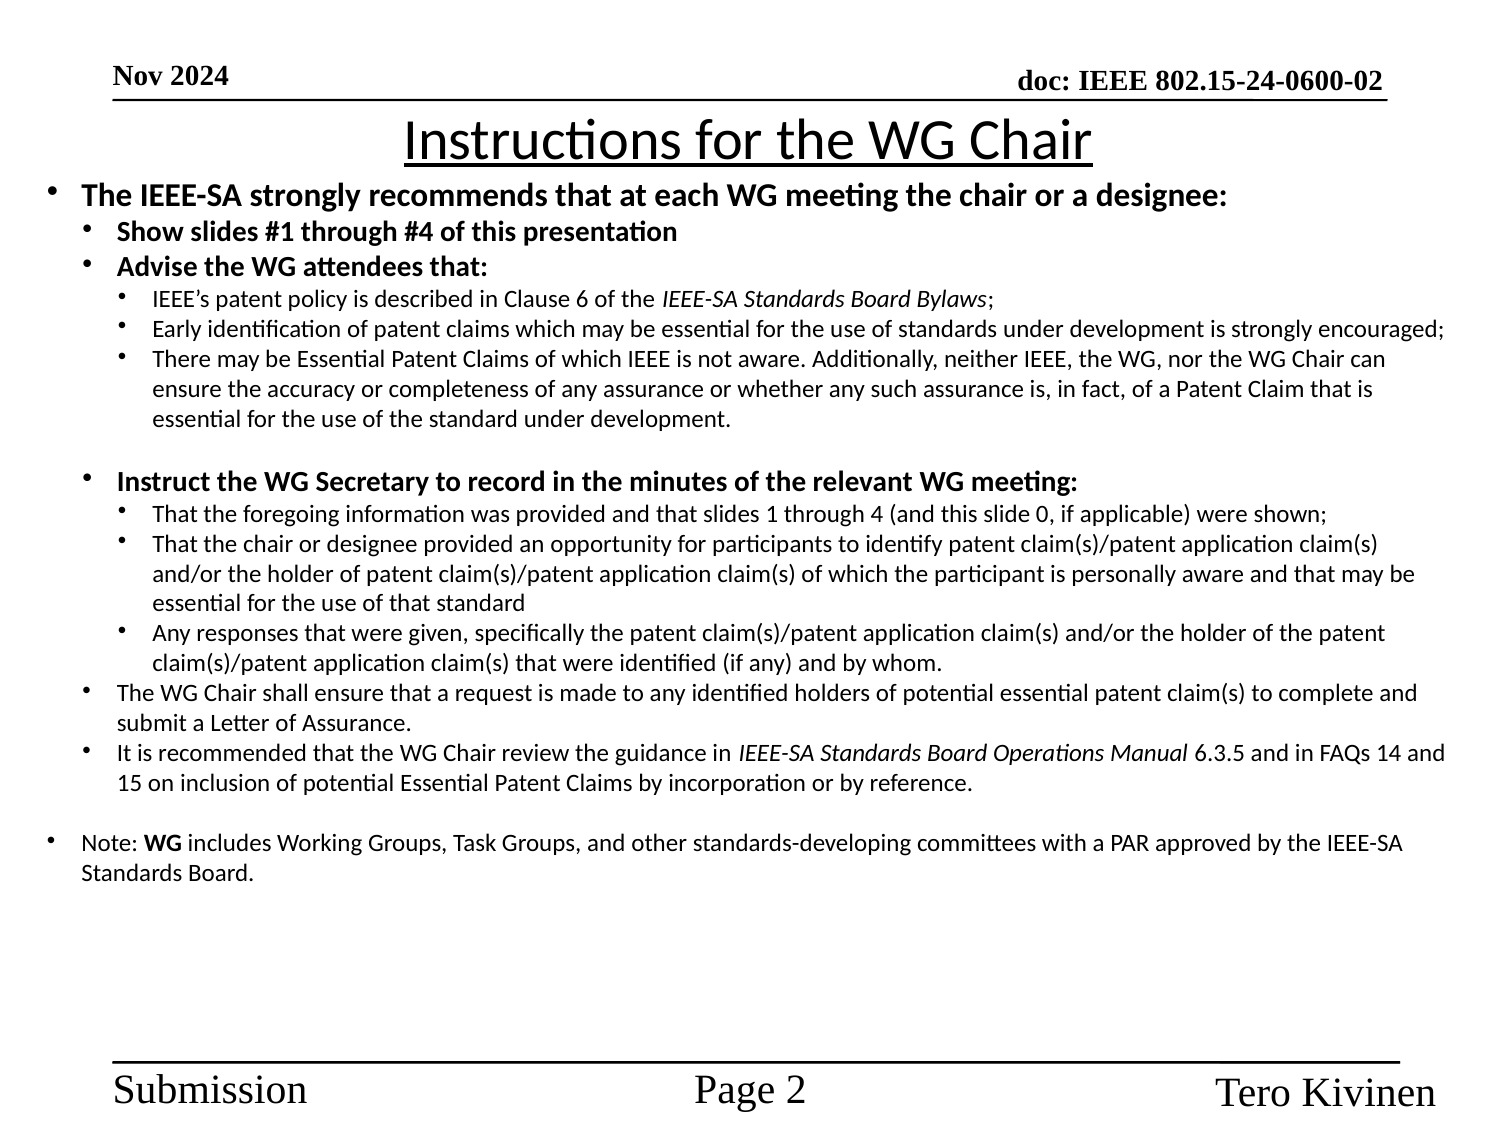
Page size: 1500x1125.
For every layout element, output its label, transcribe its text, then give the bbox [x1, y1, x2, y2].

text_box The IEEE-SA strongly recommends that at each WG meeting the chair or a designee: Show slides #1 through #4 of this presentation Advise the WG attendees that: IEEE’s patent policy is described in Clause 6 of the IEEE-SA Standards Board Bylaws; Early identification of patent claims which may be essential for the use of standards under development is strongly encouraged; There may be Essential Patent Claims of which IEEE is not aware. Additionally, neither IEEE, the WG, nor the WG Chair can ensure the accuracy or completeness of any assurance or whether any such assurance is, in fact, of a Patent Claim that is essential for the use of the standard under development. Instruct the WG Secretary to record in the minutes of the relevant WG meeting: That the foregoing information was provided and that slides 1 through 4 (and this slide 0, if applicable) were shown; That the chair or designee provided an opportunity for participants to identify patent claim(s)/patent application claim(s) and/or the holder of patent claim(s)/patent application claim(s) of which the participant is personally aware and that may be essential for the use of that standard Any responses that were given, specifically the patent claim(s)/patent application claim(s) and/or the holder of the patent claim(s)/patent application claim(s) that were identified (if any) and by whom. The WG Chair shall ensure that a request is made to any identified holders of potential essential patent claim(s) to complete and submit a Letter of Assurance. It is recommended that the WG Chair review the guidance in IEEE-SA Standards Board Operations Manual 6.3.5 and in FAQs 14 and 15 on inclusion of potential Essential Patent Claims by incorporation or by reference. Note: WG includes Working Groups, Task Groups, and other standards-developing committees with a PAR approved by the IEEE-SA Standards Board. [31, 165, 1466, 1073]
text_box [62, 137, 1447, 1047]
text_box [112, 0, 1384, 135]
